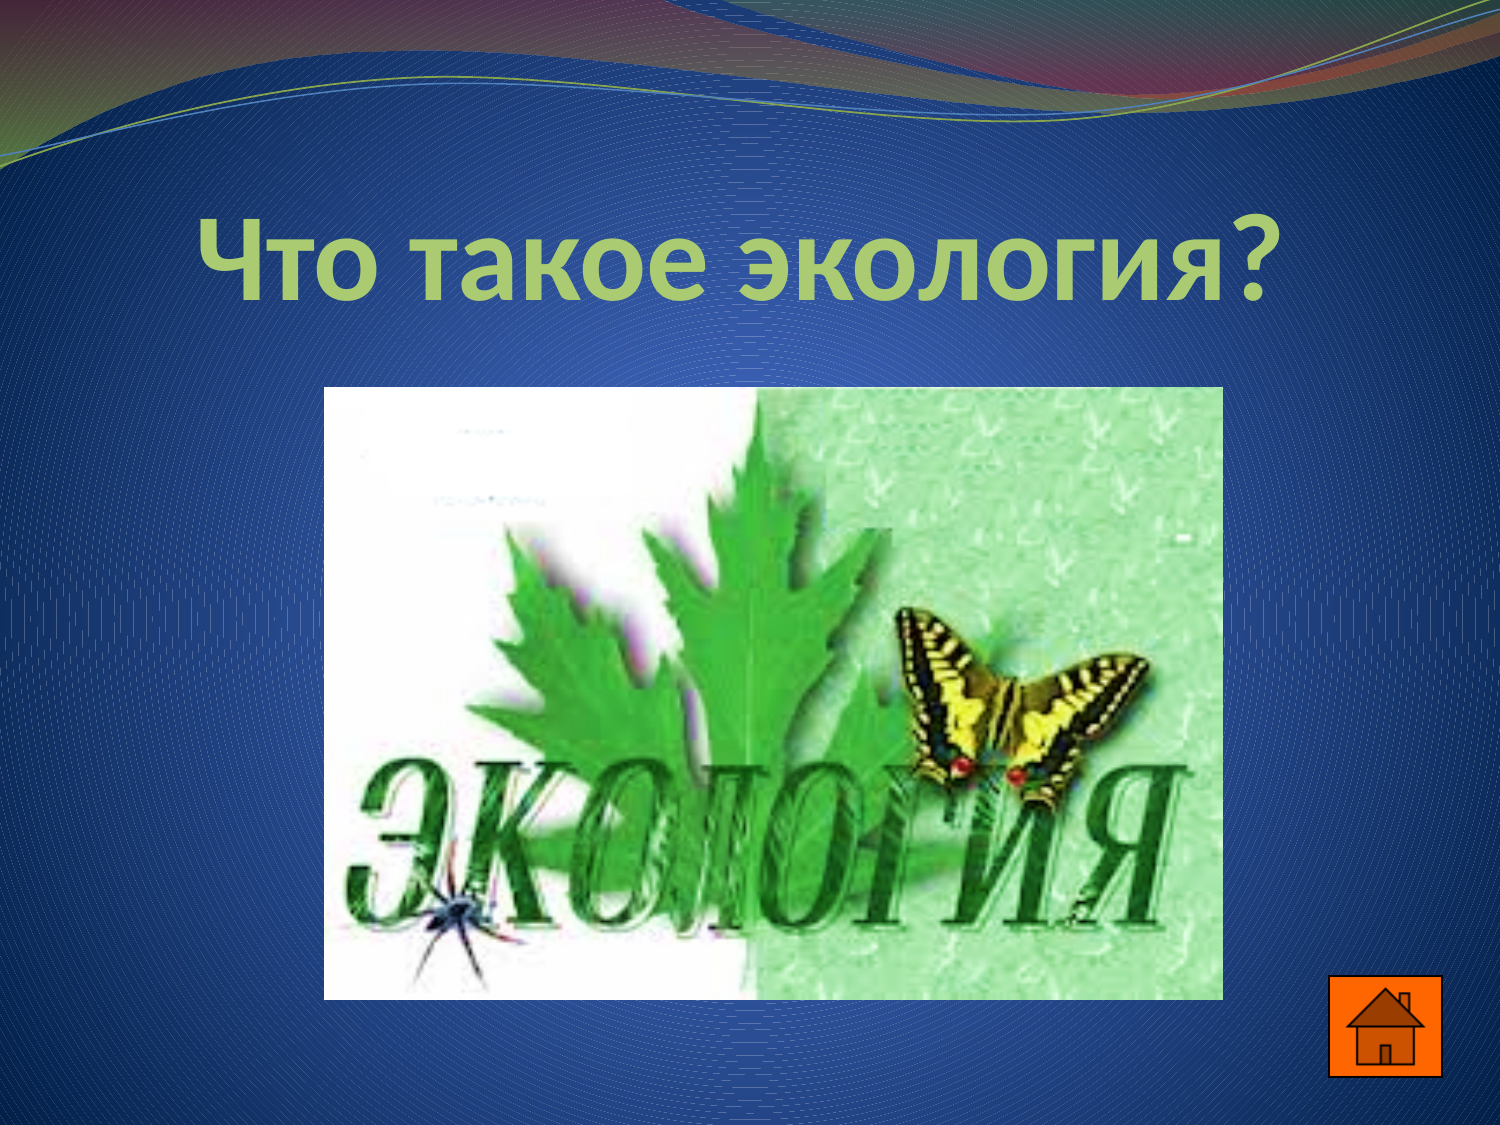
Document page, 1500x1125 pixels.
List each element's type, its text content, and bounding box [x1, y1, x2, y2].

title Что такое экология? [195, 101, 1386, 326]
picture [1328, 975, 1444, 1079]
picture [324, 387, 1223, 1000]
